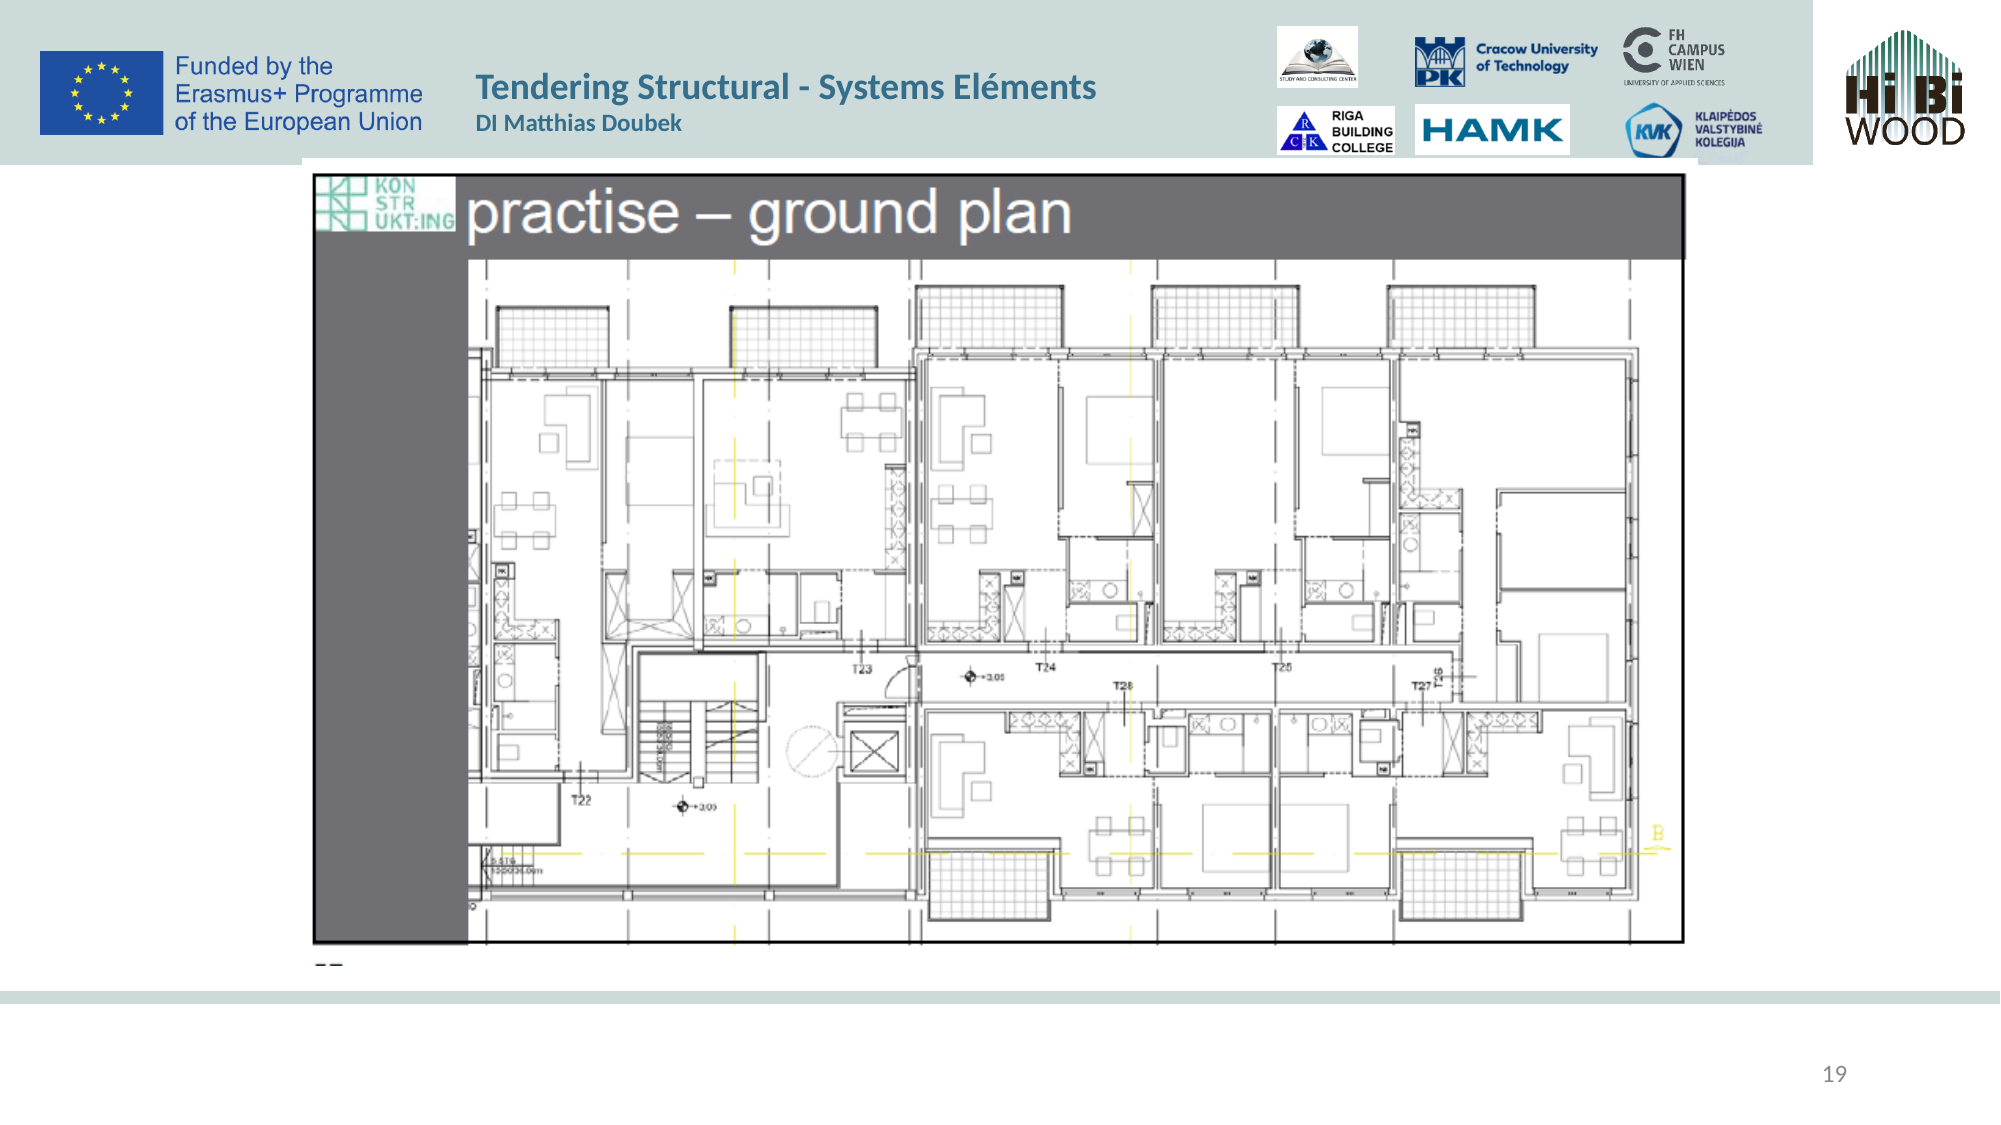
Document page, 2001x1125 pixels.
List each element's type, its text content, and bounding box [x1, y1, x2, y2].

picture [40, 51, 422, 135]
slide_number 19 [1412, 1042, 1863, 1103]
picture [1415, 104, 1570, 155]
picture [1621, 25, 1726, 87]
picture [1820, 11, 1987, 168]
text_box Tendering Structural - Systems Eléments DI Matthias Doubek [460, 54, 1520, 145]
picture [1277, 26, 1359, 54]
picture [1277, 145, 1395, 155]
picture [301, 97, 1766, 967]
picture [1415, 37, 1598, 87]
